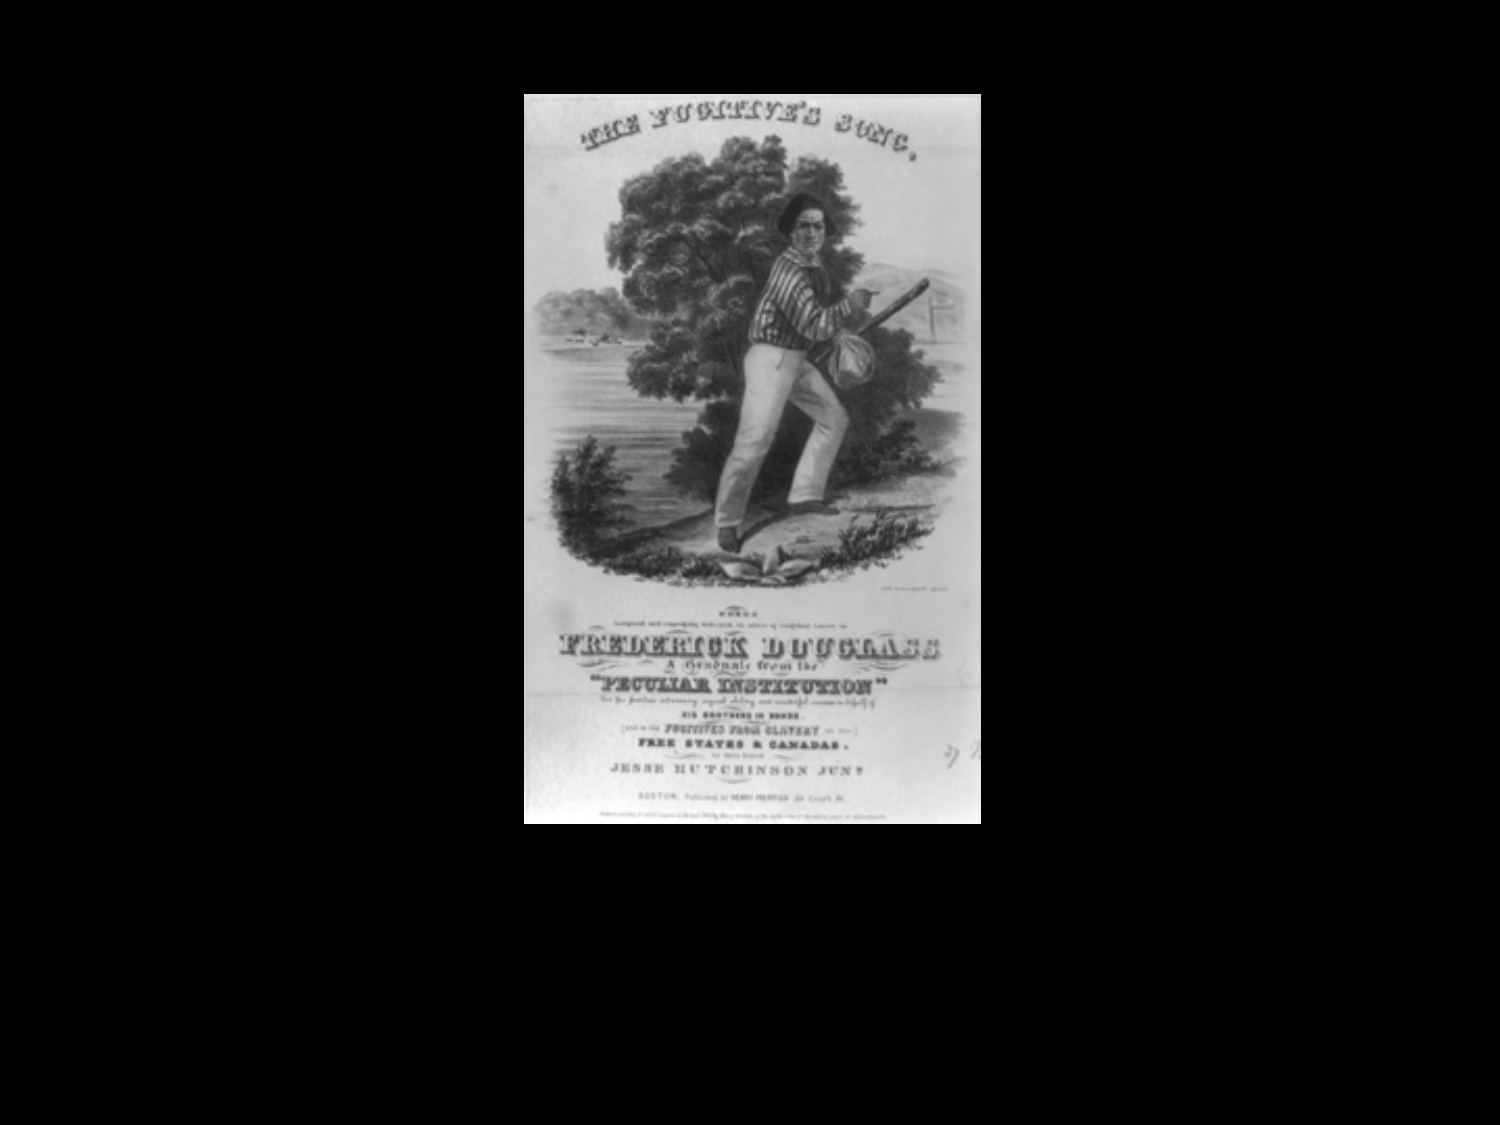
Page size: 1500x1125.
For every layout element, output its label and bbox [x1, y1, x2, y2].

picture [524, 94, 982, 825]
